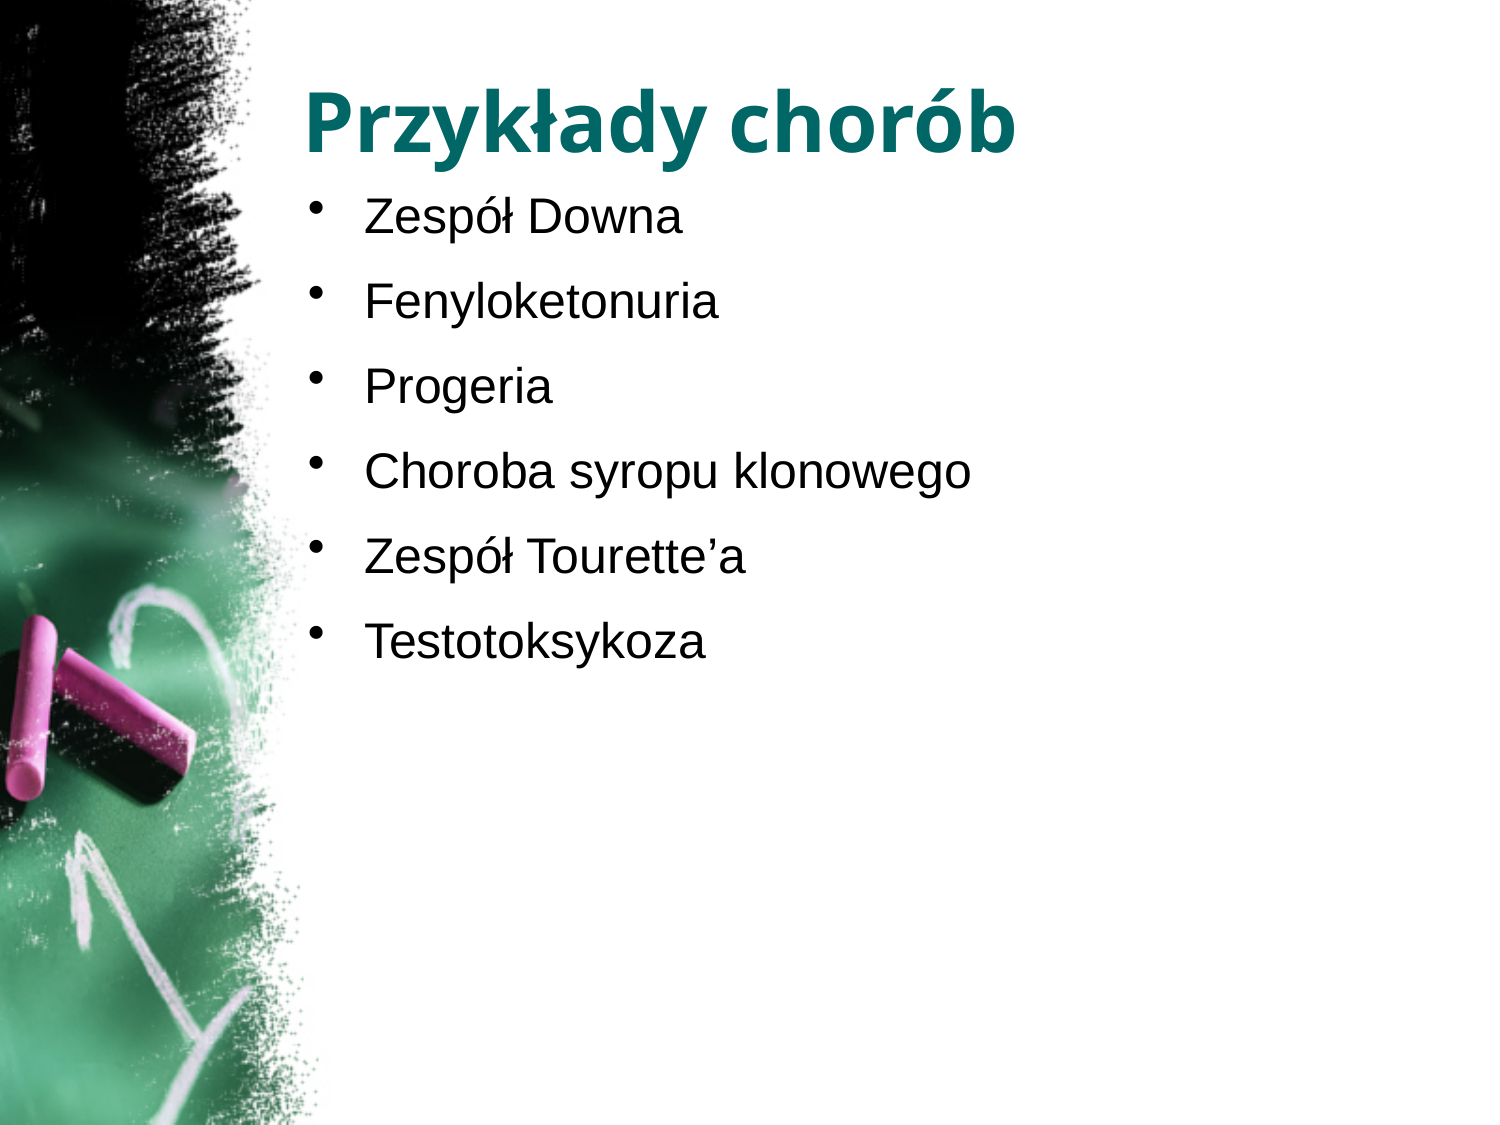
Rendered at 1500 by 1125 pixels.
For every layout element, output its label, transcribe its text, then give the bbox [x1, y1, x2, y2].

title Przykłady chorób [287, 49, 1438, 188]
picture [0, 0, 1500, 1125]
list Zespół Downa Fenyloketonuria Progeria Choroba syropu klonowego Zespół Tourette’a Testotoksykoza [292, 175, 1444, 927]
